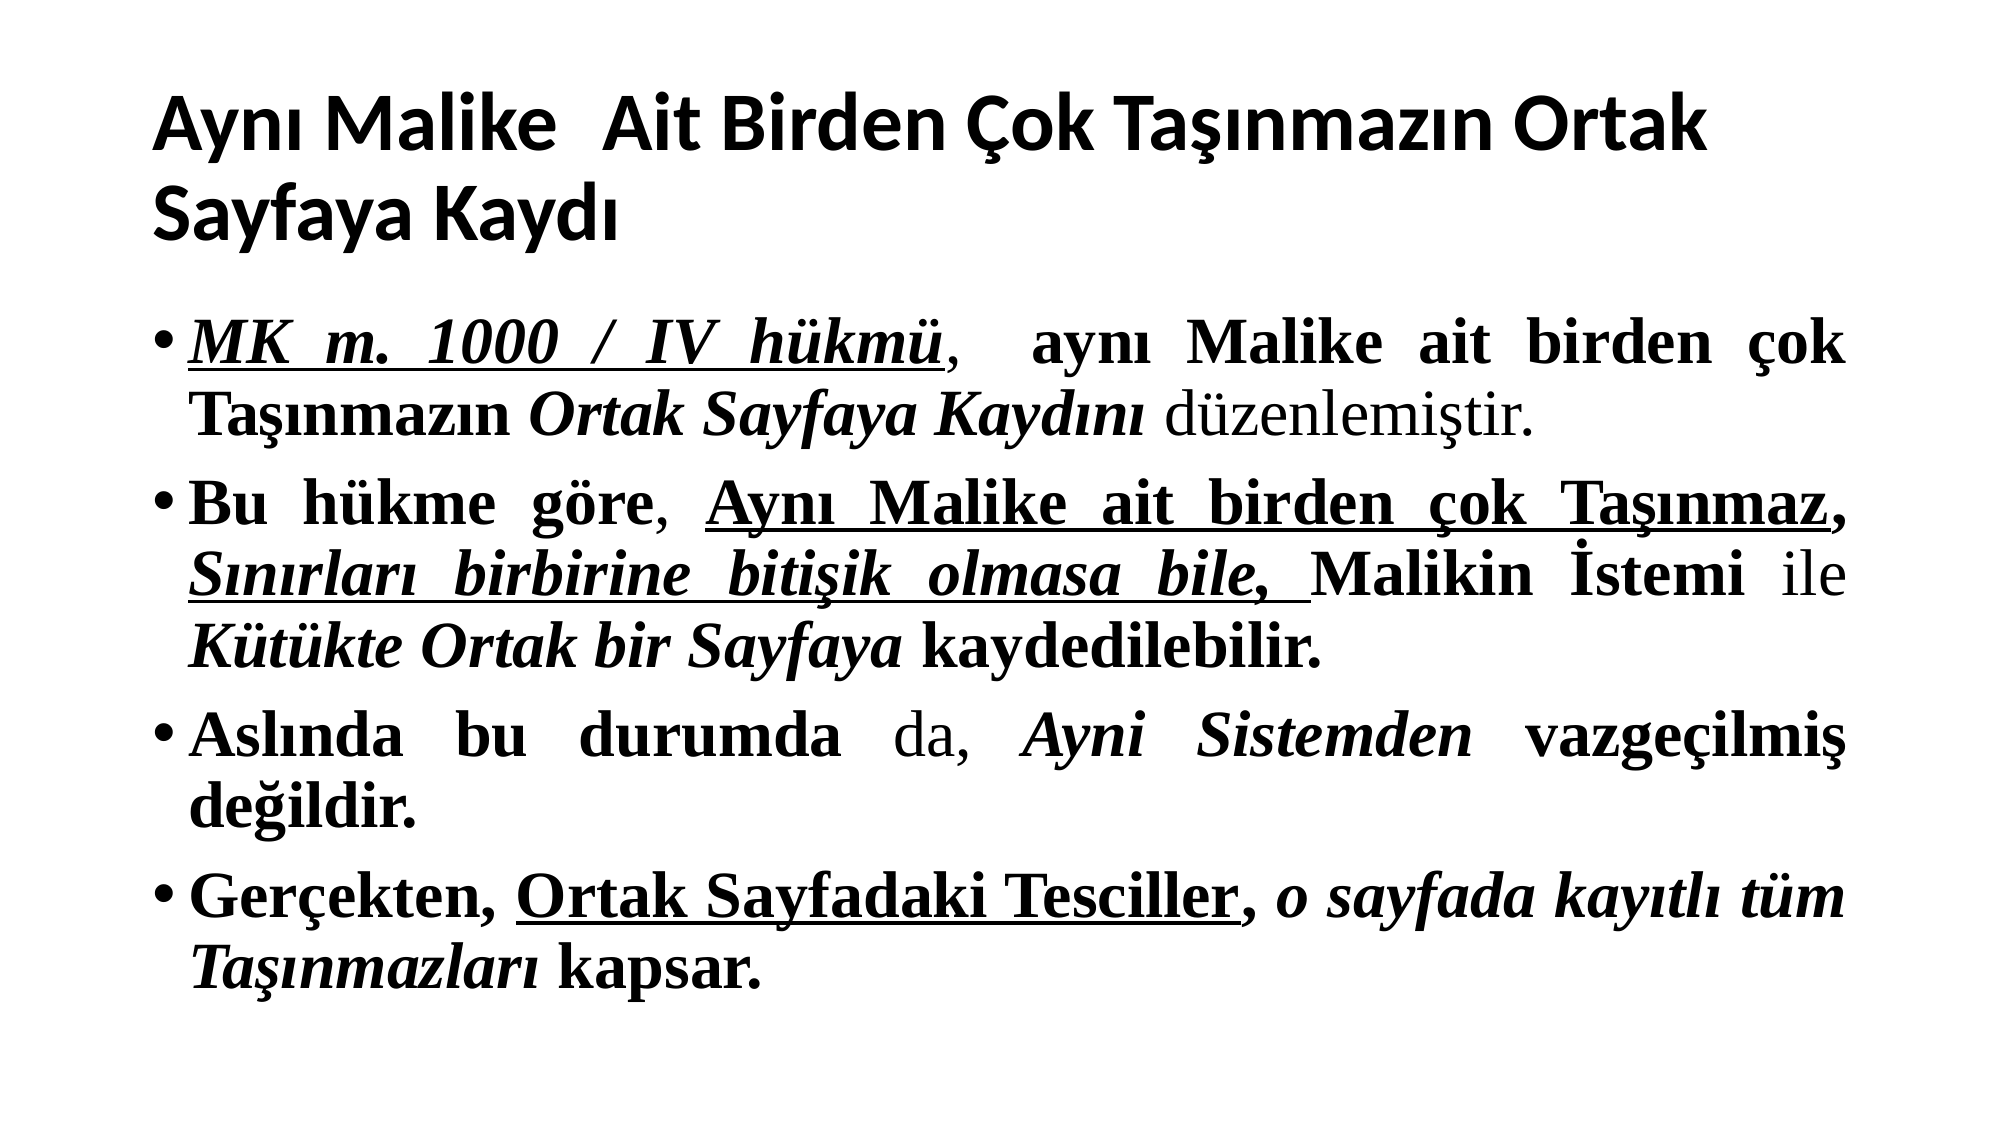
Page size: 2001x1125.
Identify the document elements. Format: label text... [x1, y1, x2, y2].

title Aynı Malike Ait Birden Çok Taşınmazın Ortak Sayfaya Kaydı [137, 59, 1863, 278]
list MK m. 1000 / IV hükmü, aynı Malike ait birden çok Taşınmazın Ortak Sayfaya Kaydını düzenlemiştir. Bu hükme göre, Aynı Malike ait birden çok Taşınmaz, Sınırları birbirine bitişik olmasa bile, Malikin İstemi ile Kütükte Ortak bir Sayfaya kaydedilebilir. Aslında bu durumda da, Ayni Sistemden vazgeçilmiş değildir. Gerçekten, Ortak Sayfadaki Tesciller, o sayfada kayıtlı tüm Taşınmazları kapsar. [137, 299, 1863, 1014]
